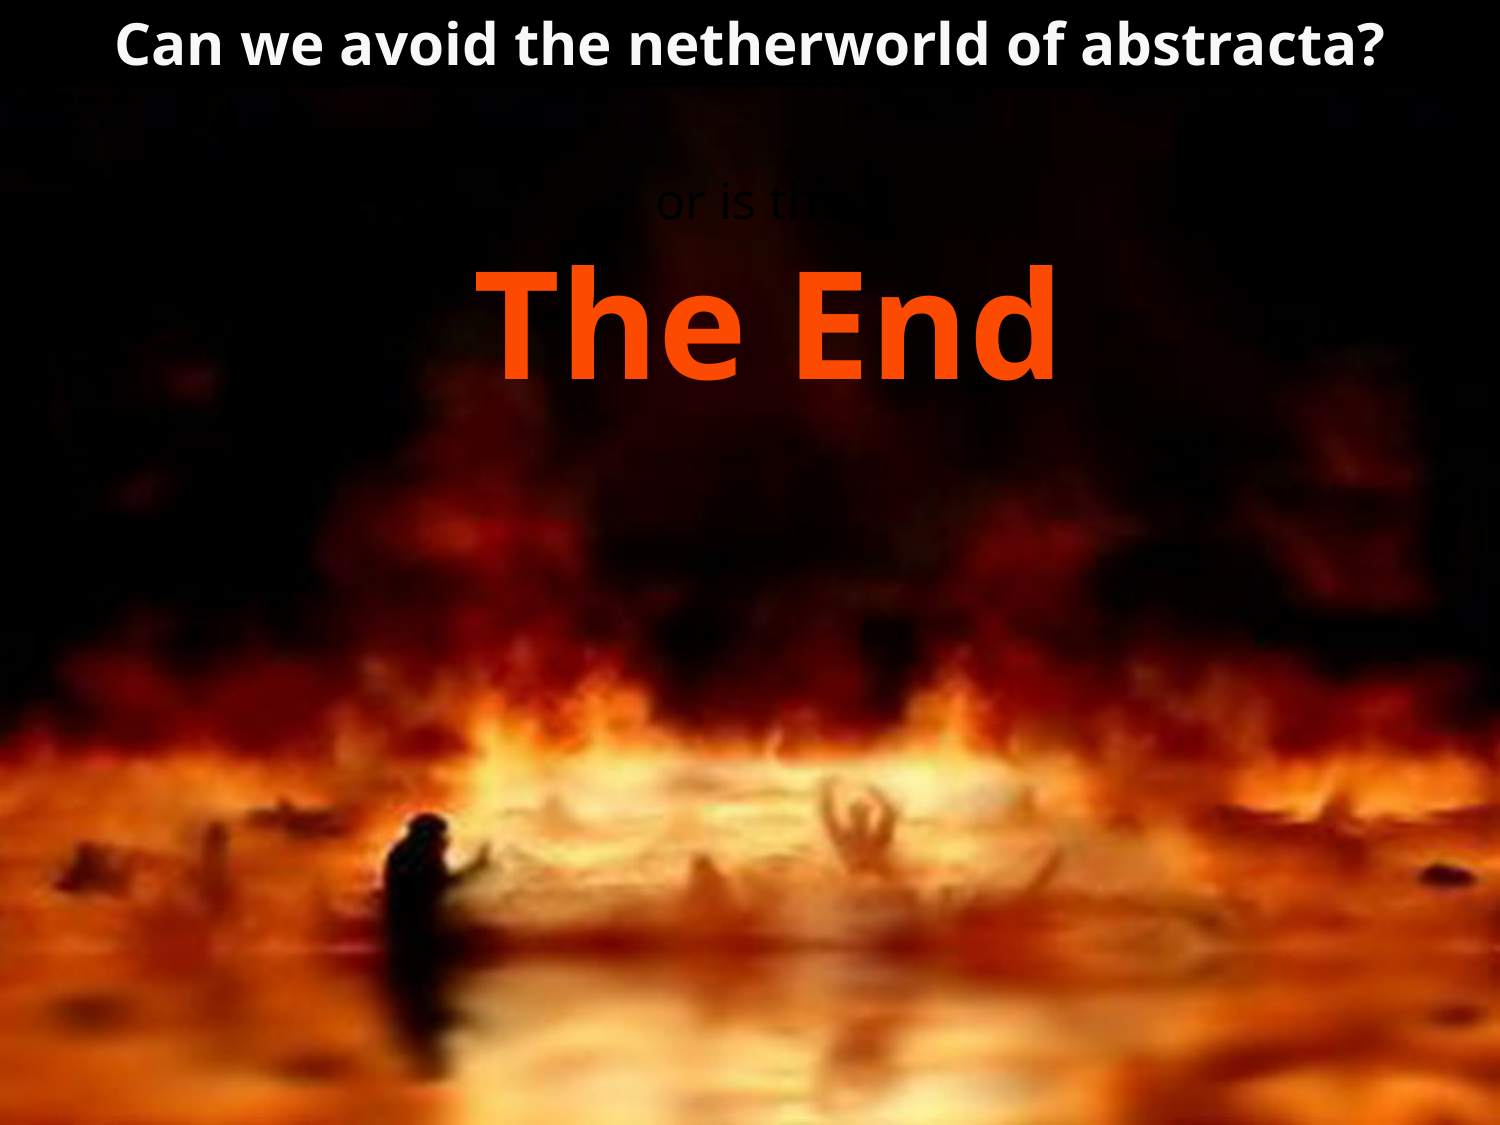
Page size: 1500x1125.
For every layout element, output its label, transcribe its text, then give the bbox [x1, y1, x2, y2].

title Can we avoid the netherworld of abstracta? [0, 0, 1500, 87]
picture [0, 87, 1500, 1125]
